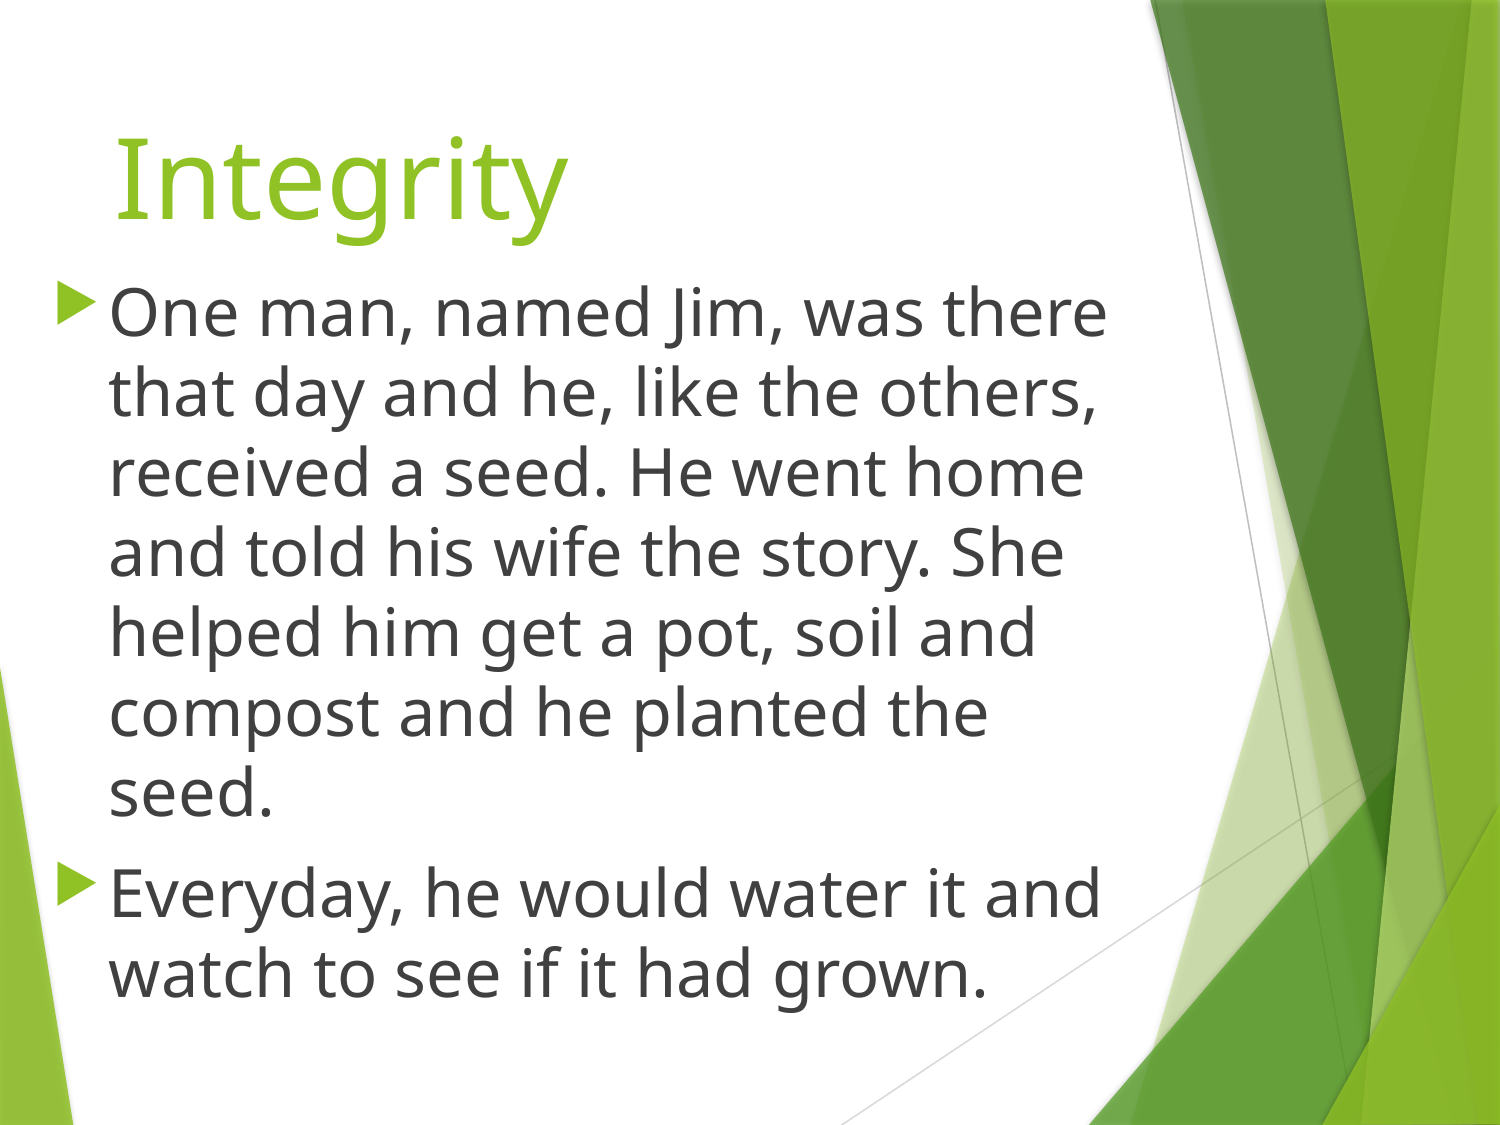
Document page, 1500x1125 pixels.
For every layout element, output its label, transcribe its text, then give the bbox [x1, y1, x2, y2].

title Integrity [99, 99, 1142, 262]
list One man, named Jim, was there that day and he, like the others, received a seed. He went home and told his wife the story. She helped him get a pot, soil and compost and he planted the seed. Everyday, he would water it and watch to see if it had grown. [37, 262, 1142, 992]
